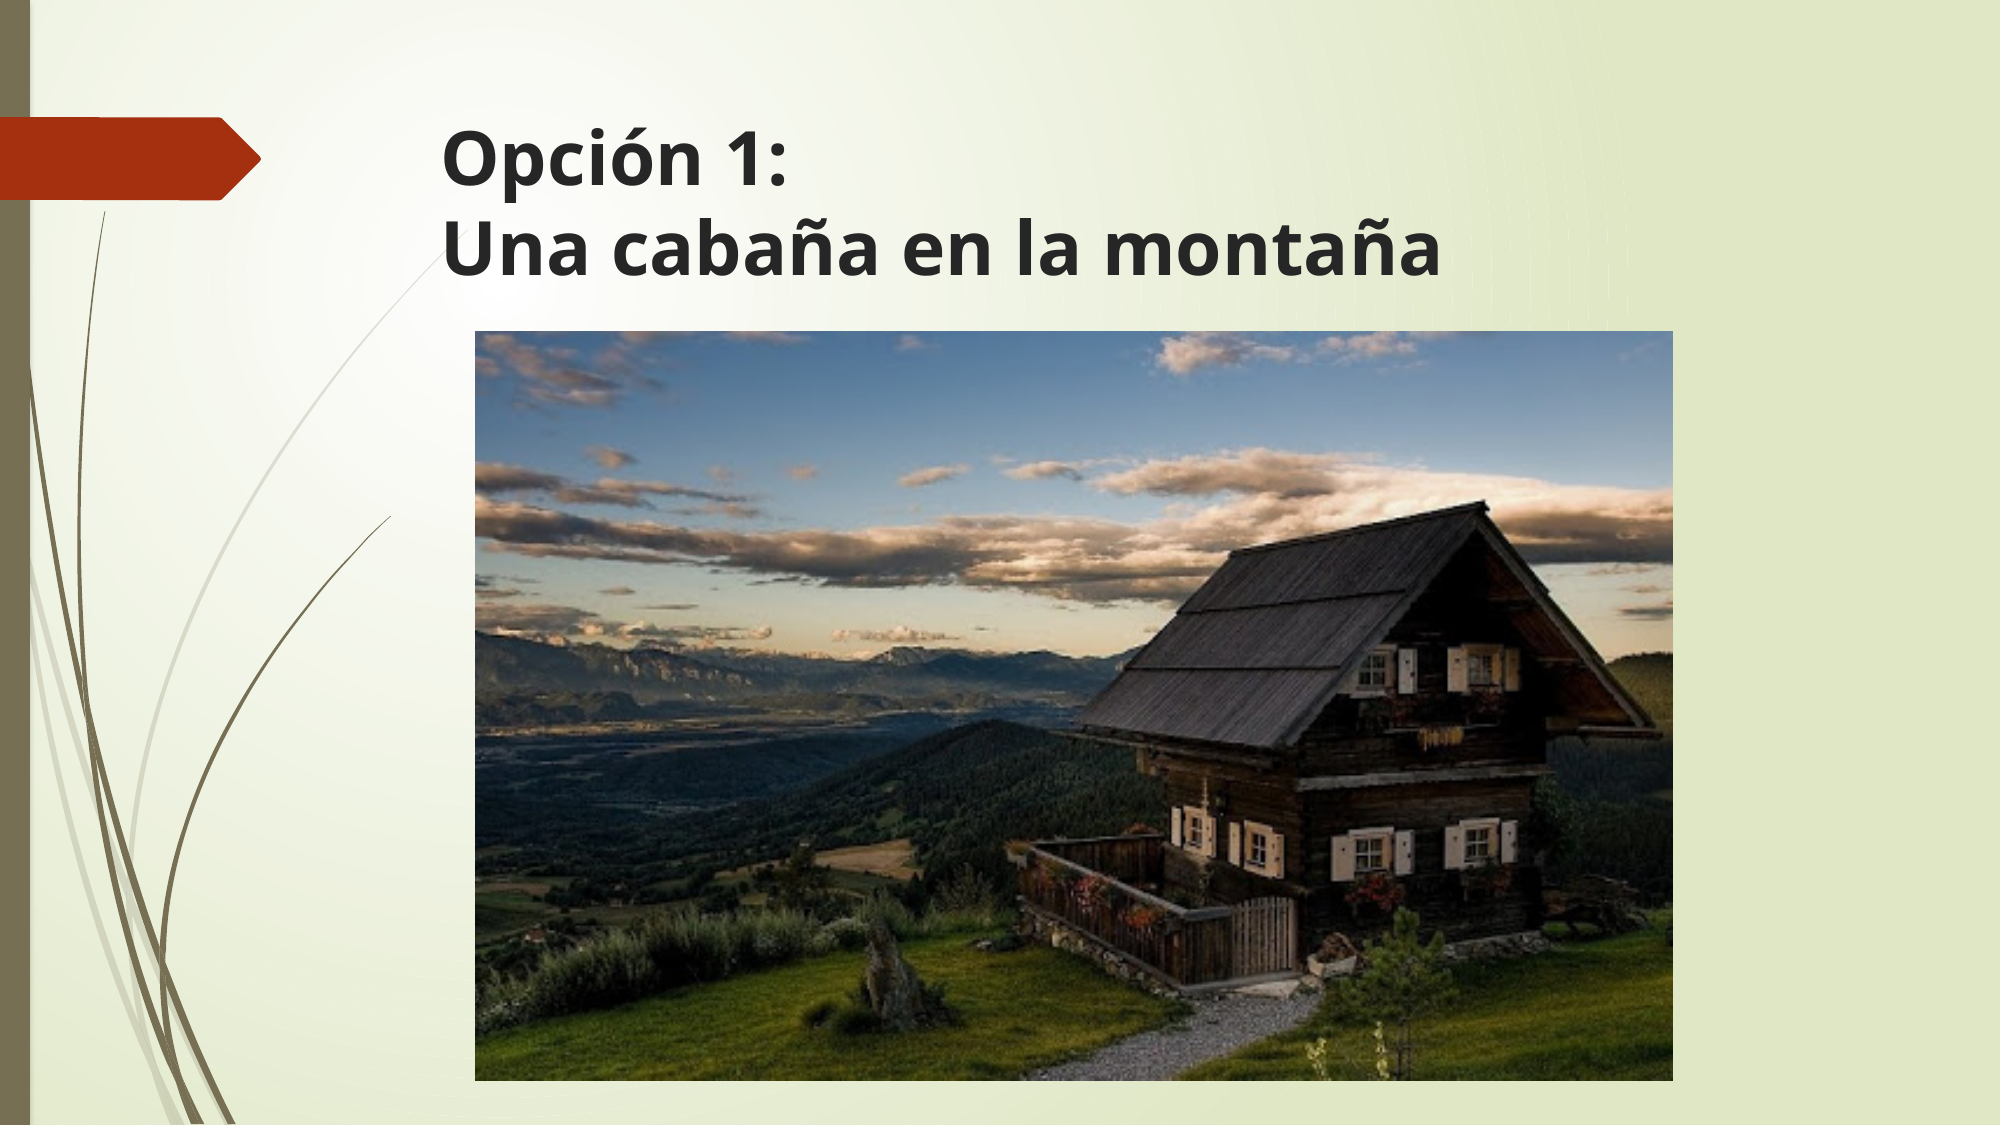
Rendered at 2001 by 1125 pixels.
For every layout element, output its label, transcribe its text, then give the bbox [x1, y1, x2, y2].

picture [475, 331, 1674, 1081]
title Opción 1: Una cabaña en la montaña [425, 102, 1888, 313]
